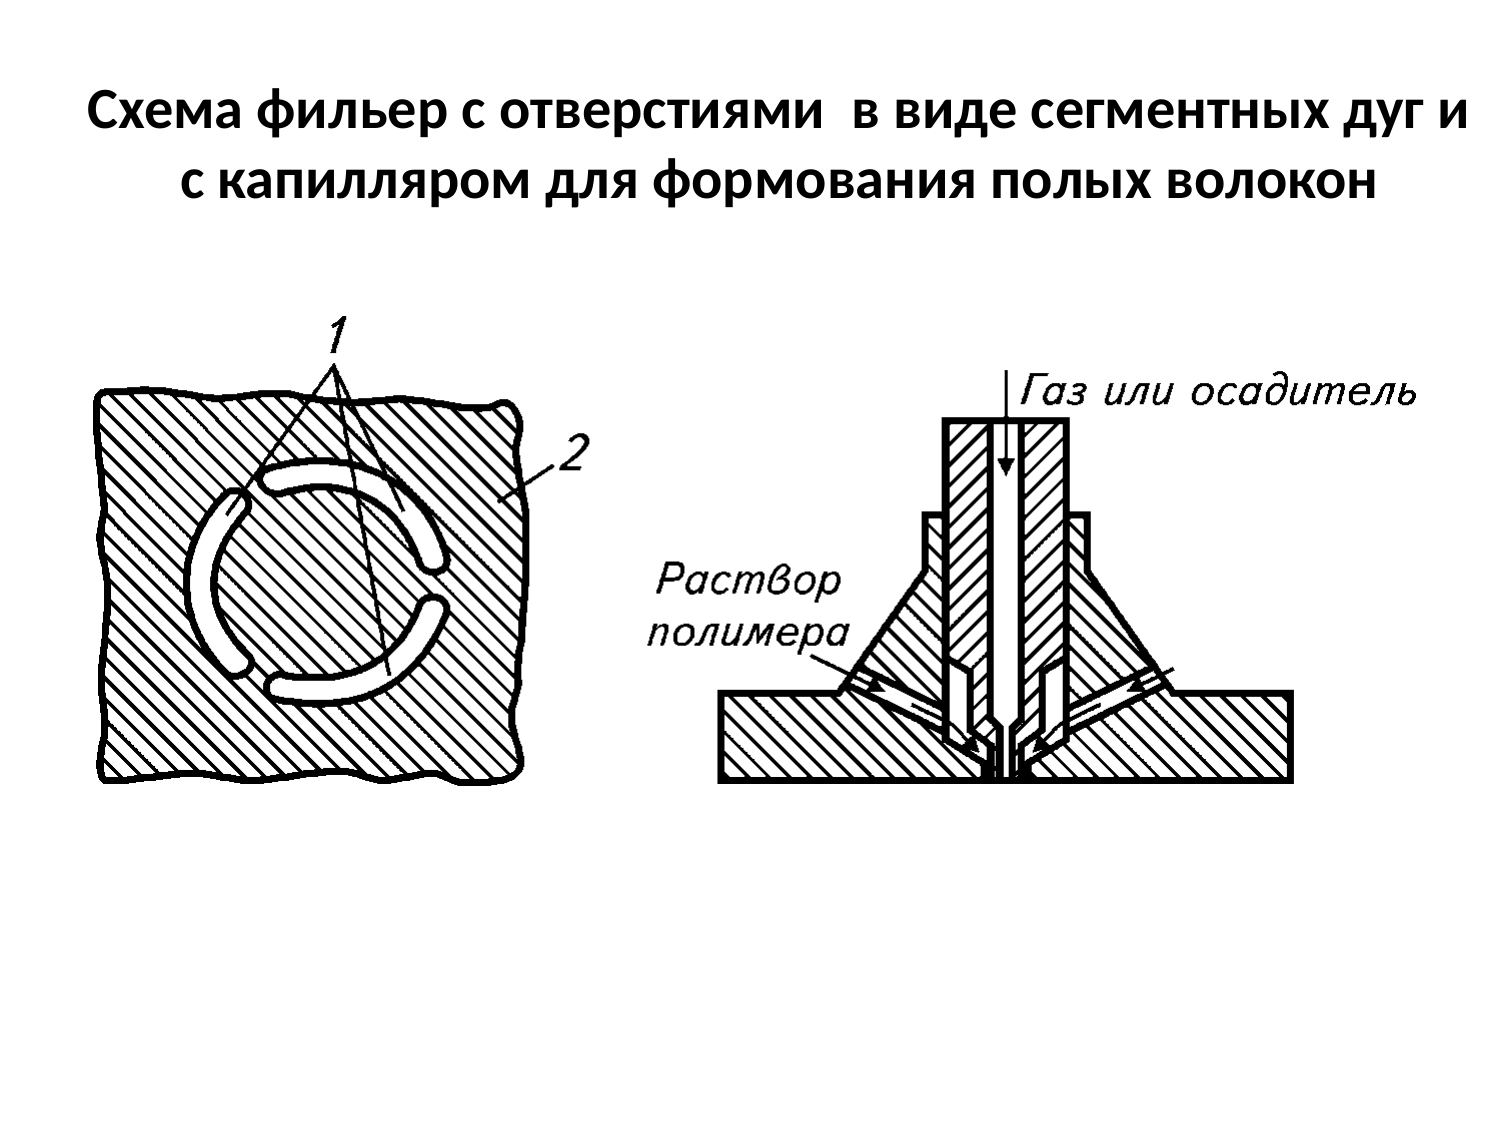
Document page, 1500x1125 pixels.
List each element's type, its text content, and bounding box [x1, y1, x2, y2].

text_box Схема фильер с отверстиями в виде сегментных дуг и с капилляром для формования полых волокон [58, 62, 1500, 218]
picture [93, 316, 1416, 786]
